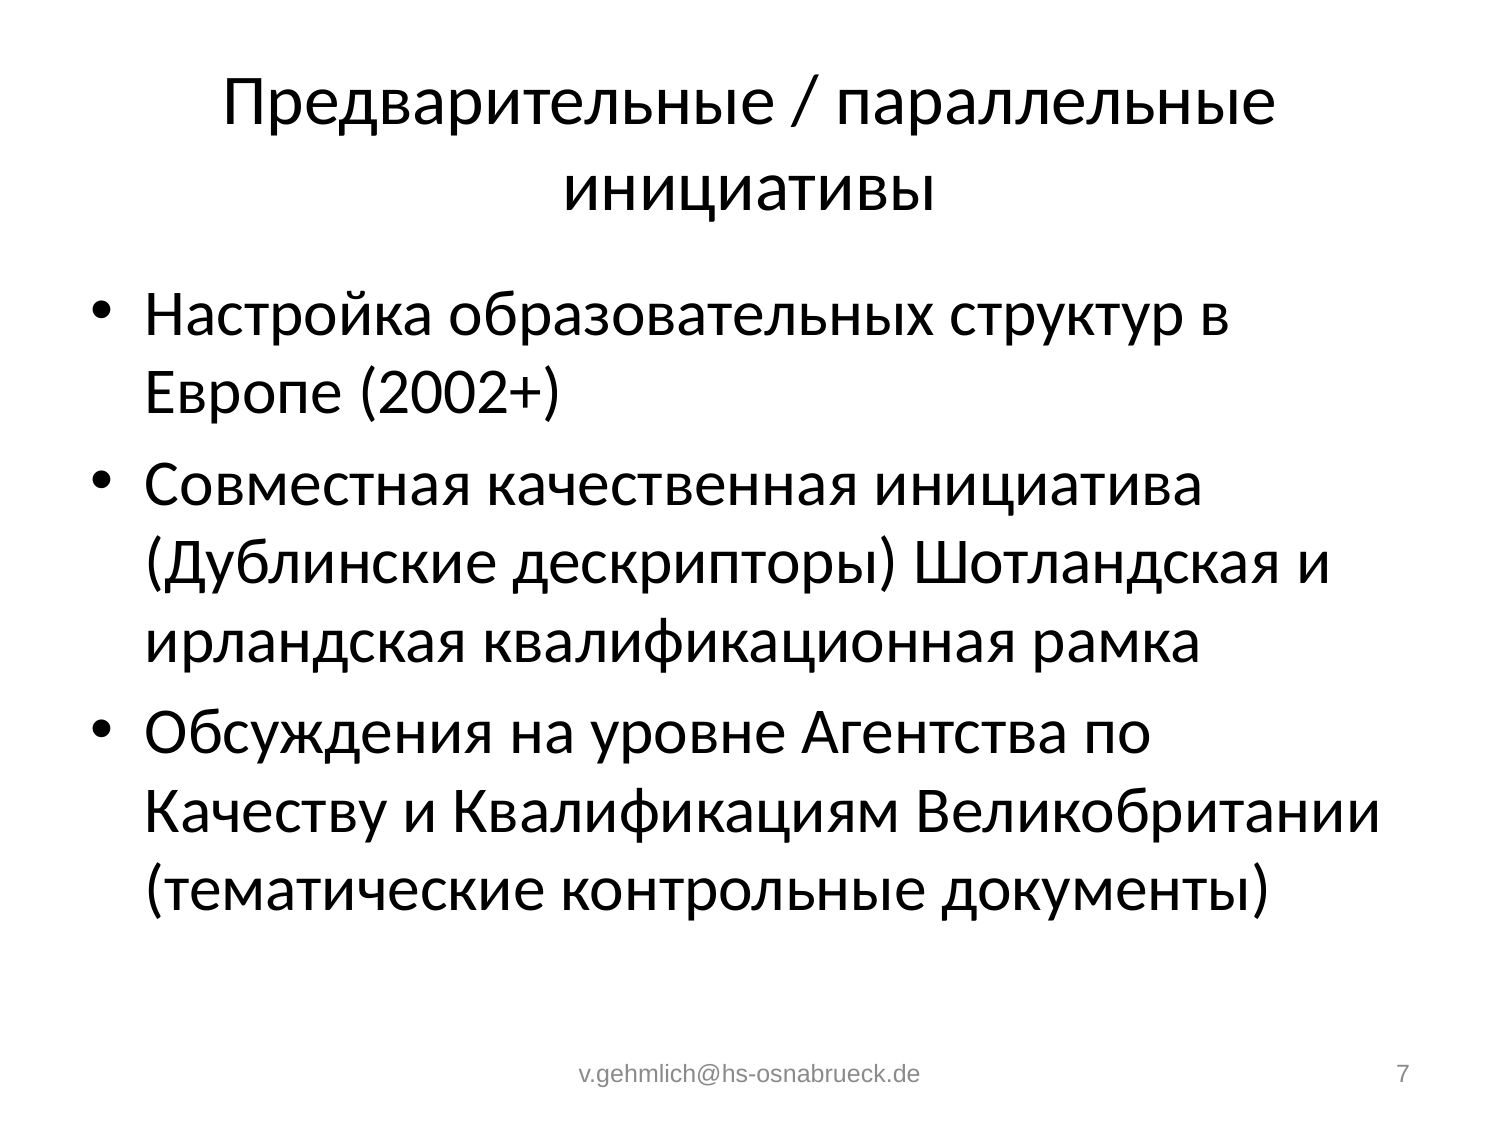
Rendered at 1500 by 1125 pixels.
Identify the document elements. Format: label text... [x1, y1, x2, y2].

footer v.gehmlich@hs-osnabrueck.de [512, 1042, 988, 1103]
slide_number 7 [1074, 1042, 1425, 1103]
title Предварительные / параллельные инициативы [75, 45, 1425, 233]
list Настройка образовательных структур в Европе (2002+) Совместная качественная инициатива (Дублинские дескрипторы) Шотландская и ирландская квалификационная рамка Обсуждения на уровне Агентства по Качеству и Квалификациям Великобритании (тематические контрольные документы) [75, 262, 1425, 1005]
